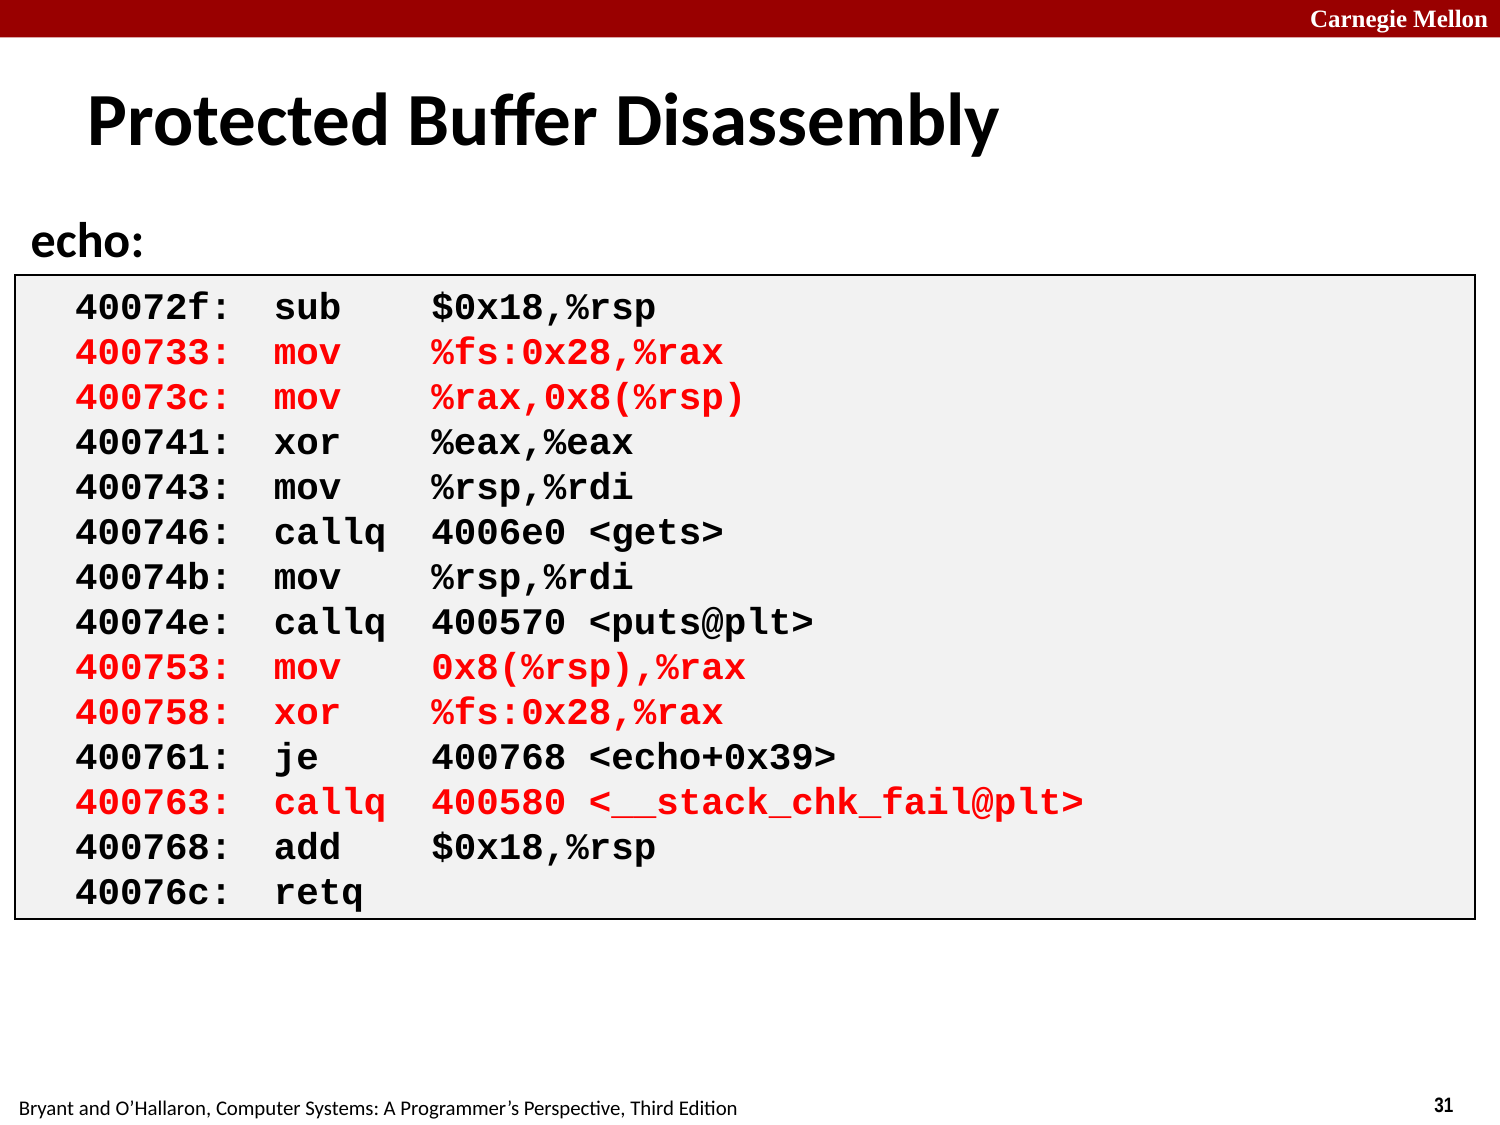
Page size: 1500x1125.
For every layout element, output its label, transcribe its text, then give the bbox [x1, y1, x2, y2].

title Protected Buffer Disassembly [72, 68, 1238, 163]
text_box echo: [15, 200, 160, 276]
text_box 40072f: sub $0x18,%rsp 400733: mov %fs:0x28,%rax 40073c: mov %rax,0x8(%rsp) 400741: xor %eax,%eax 400743: mov %rsp,%rdi 400746: callq 4006e0 <gets> 40074b: mov %rsp,%rdi 40074e: callq 400570 <puts@plt> 400753: mov 0x8(%rsp),%rax 400758: xor %fs:0x28,%rax 400761: je 400768 <echo+0x39> 400763: callq 400580 <__stack_chk_fail@plt> 400768: add $0x18,%rsp 40076c: retq [15, 274, 1475, 920]
